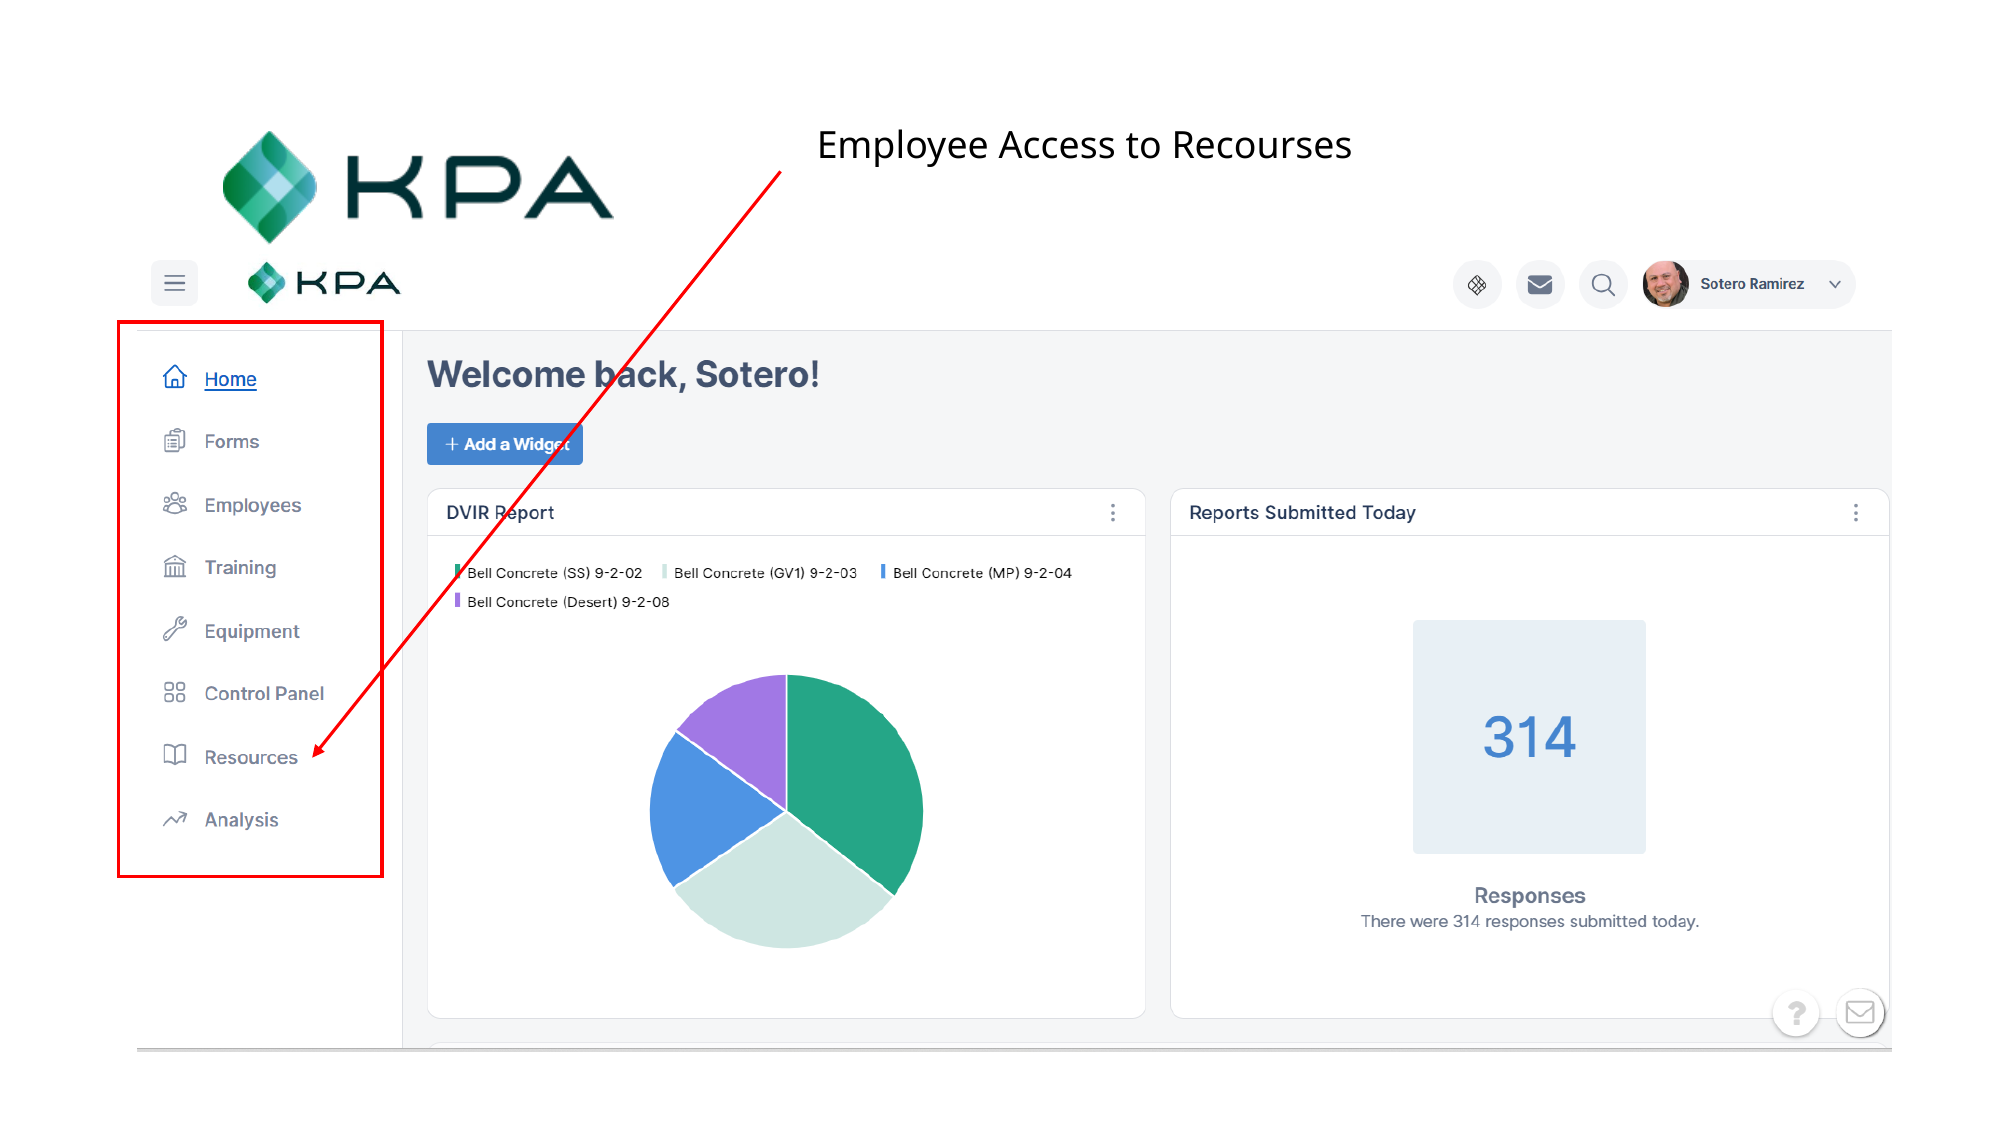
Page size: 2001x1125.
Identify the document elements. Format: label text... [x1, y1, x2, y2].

text_box Employee Access to Recourses [802, 113, 1494, 173]
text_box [311, 170, 782, 759]
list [136, 247, 1893, 1052]
picture [222, 131, 615, 246]
text_box [117, 320, 136, 878]
